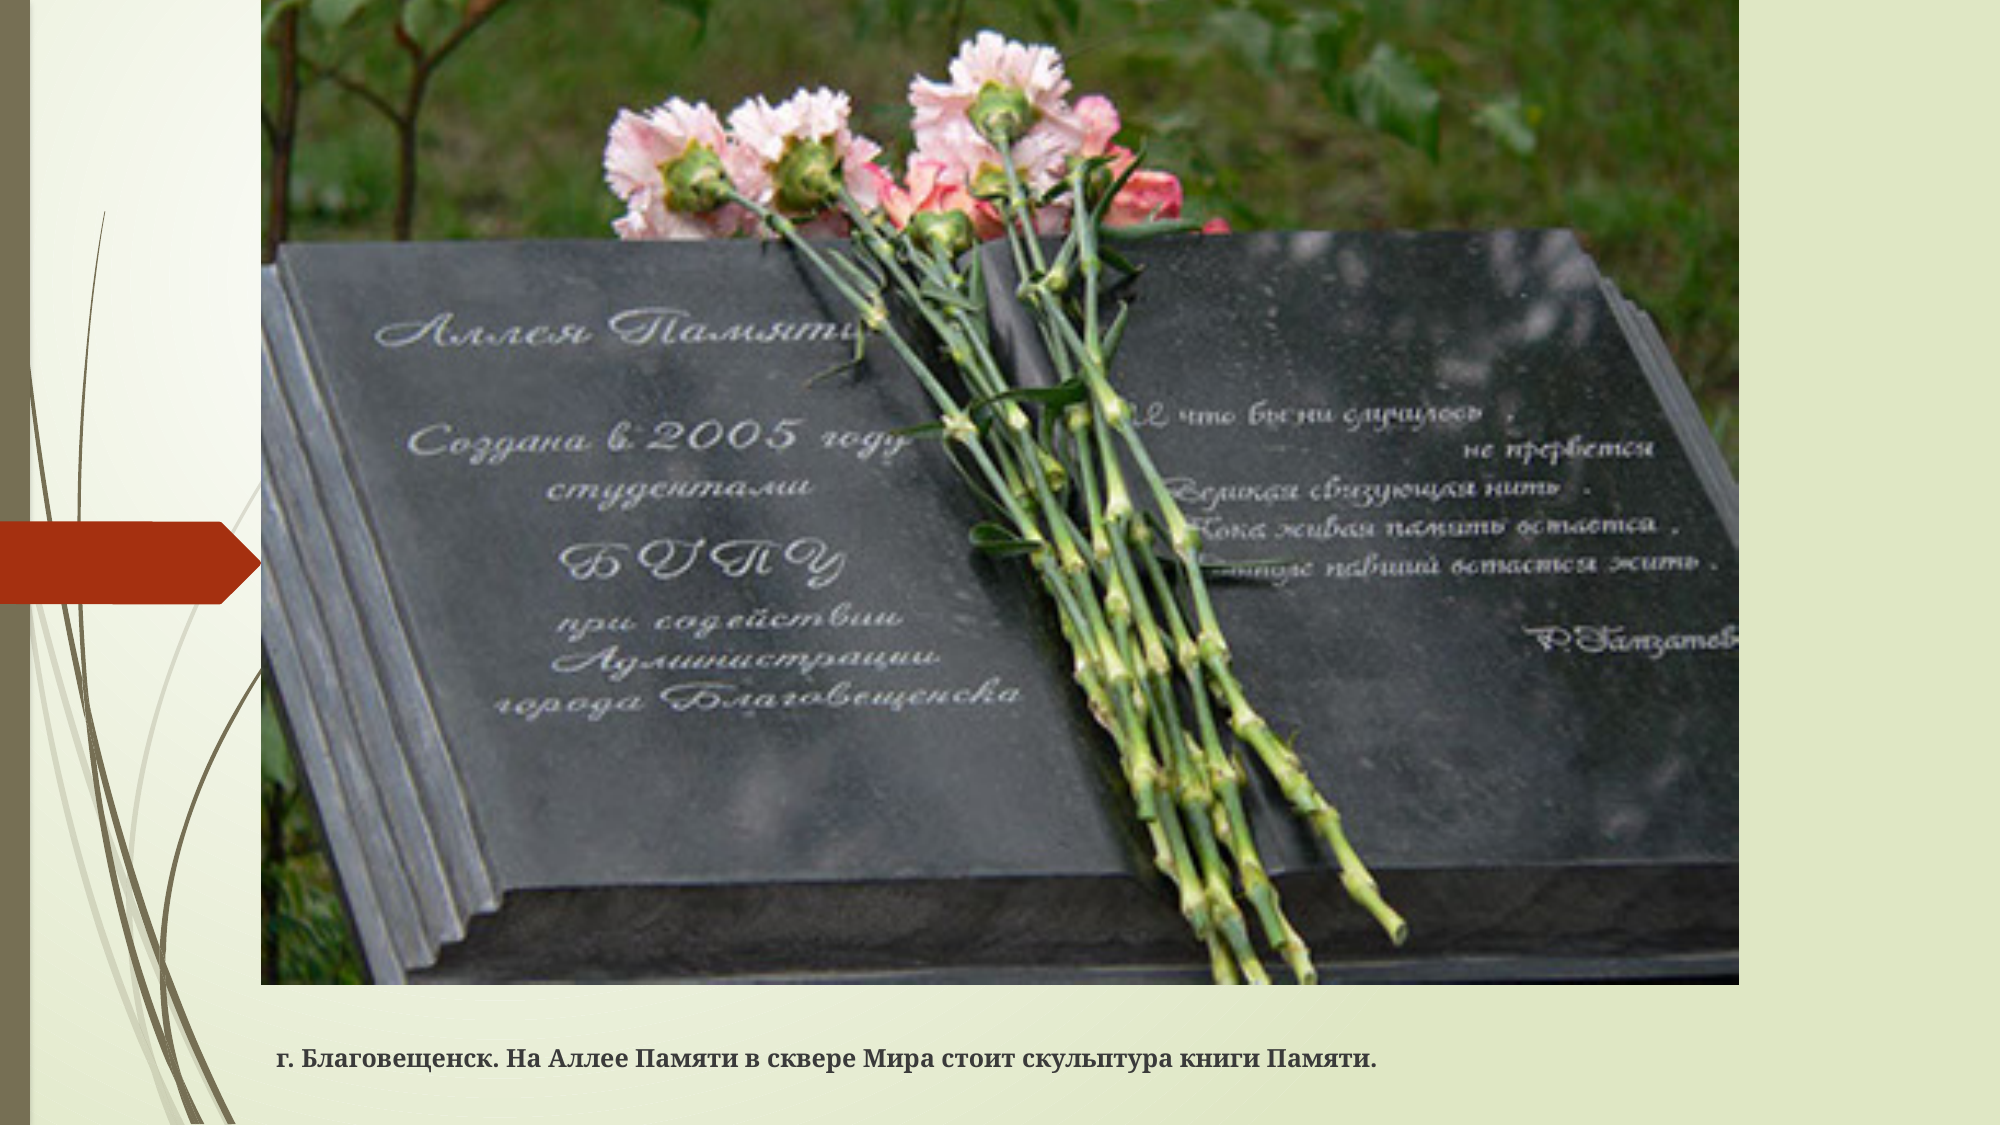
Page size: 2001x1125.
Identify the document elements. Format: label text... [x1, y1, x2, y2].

picture [261, 0, 1739, 985]
list г. Благовещенск. На Аллее Памяти в сквере Мира стоит скульптура книги Памяти. [261, 984, 1998, 1125]
